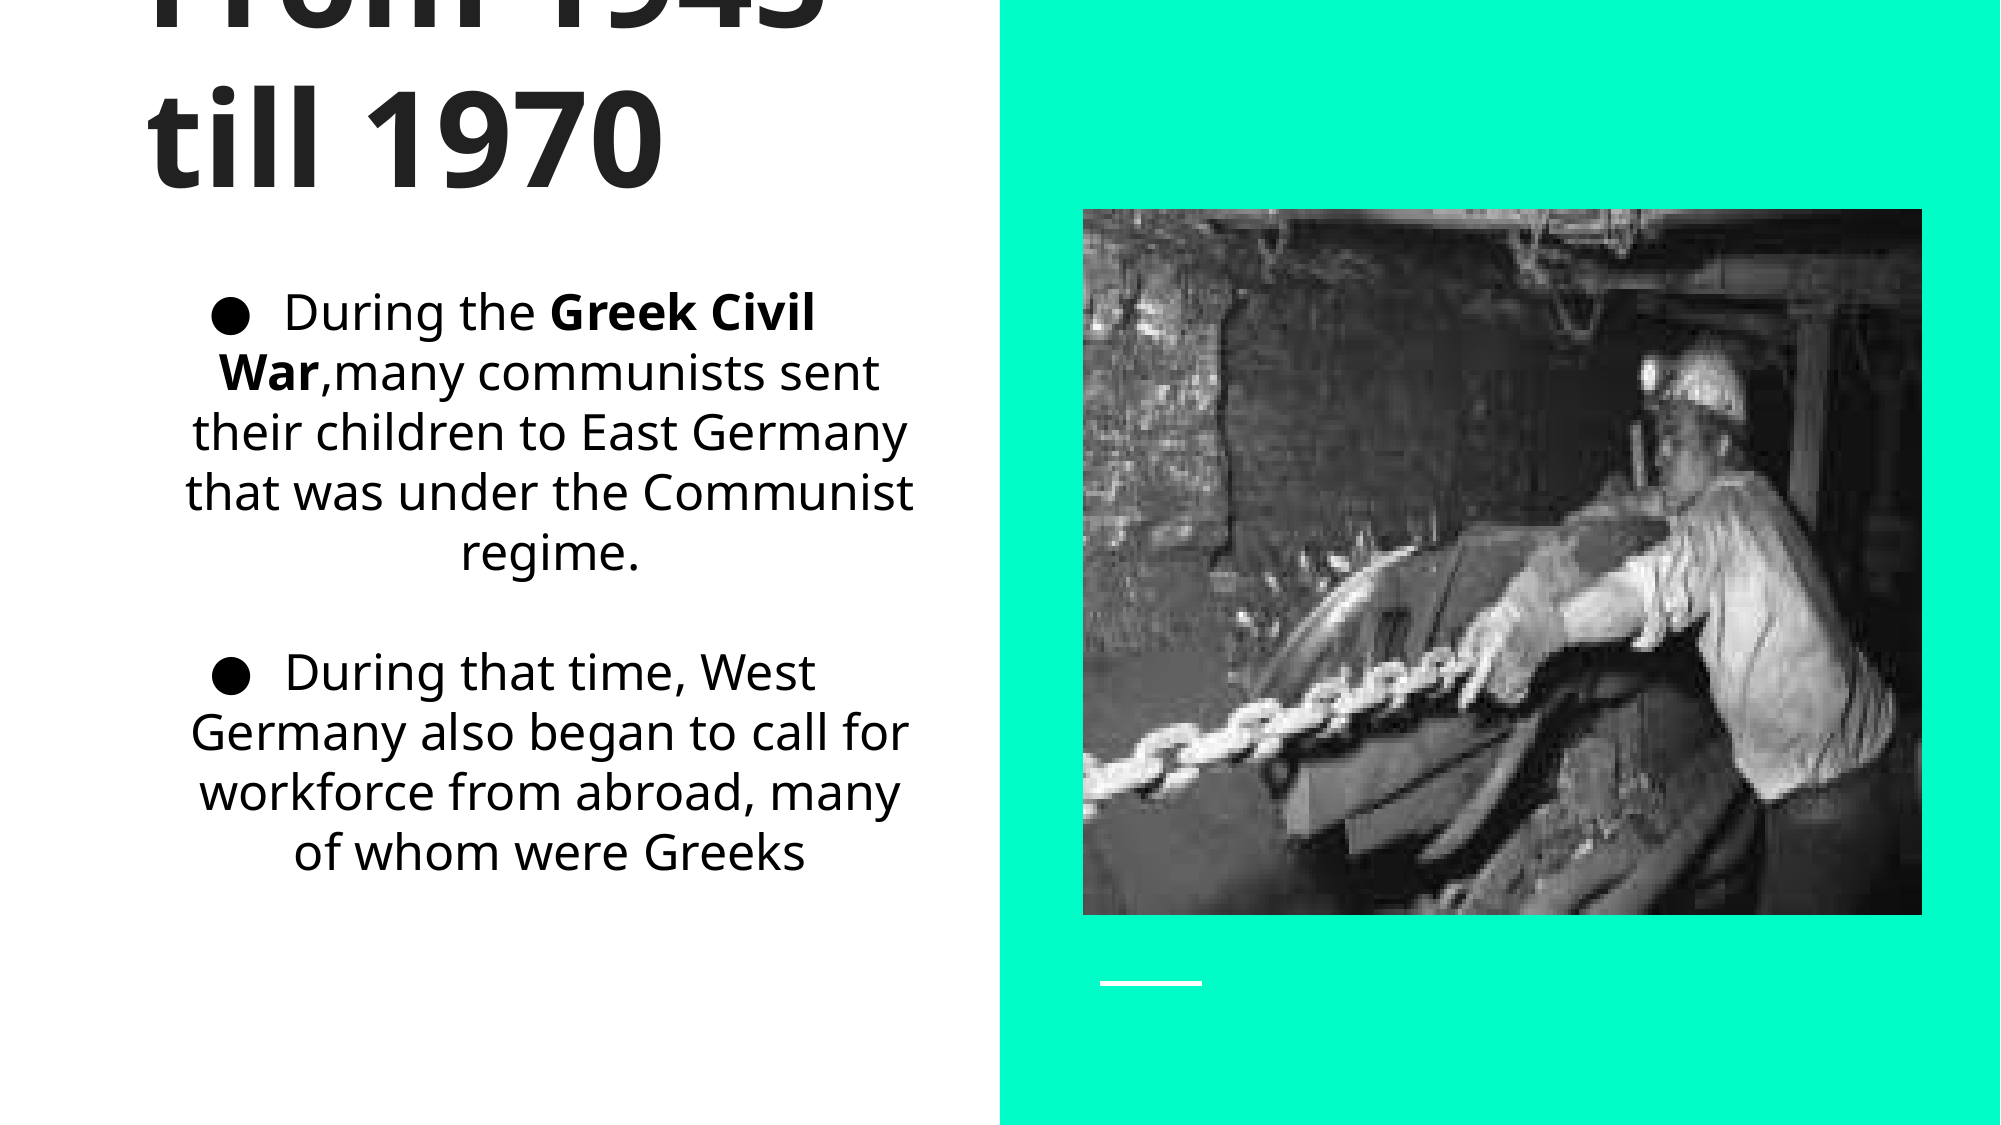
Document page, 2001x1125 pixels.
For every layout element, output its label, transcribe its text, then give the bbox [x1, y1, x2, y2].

picture [1083, 209, 1922, 916]
title From 1945 till 1970 [25, 48, 911, 234]
subtitle During the Greek Civil War,many communists sent their children to East Germany that was under the Communist regime. During that time, West Germany also began to call for workforce from abroad, many of whom were Greeks [58, 260, 943, 1093]
